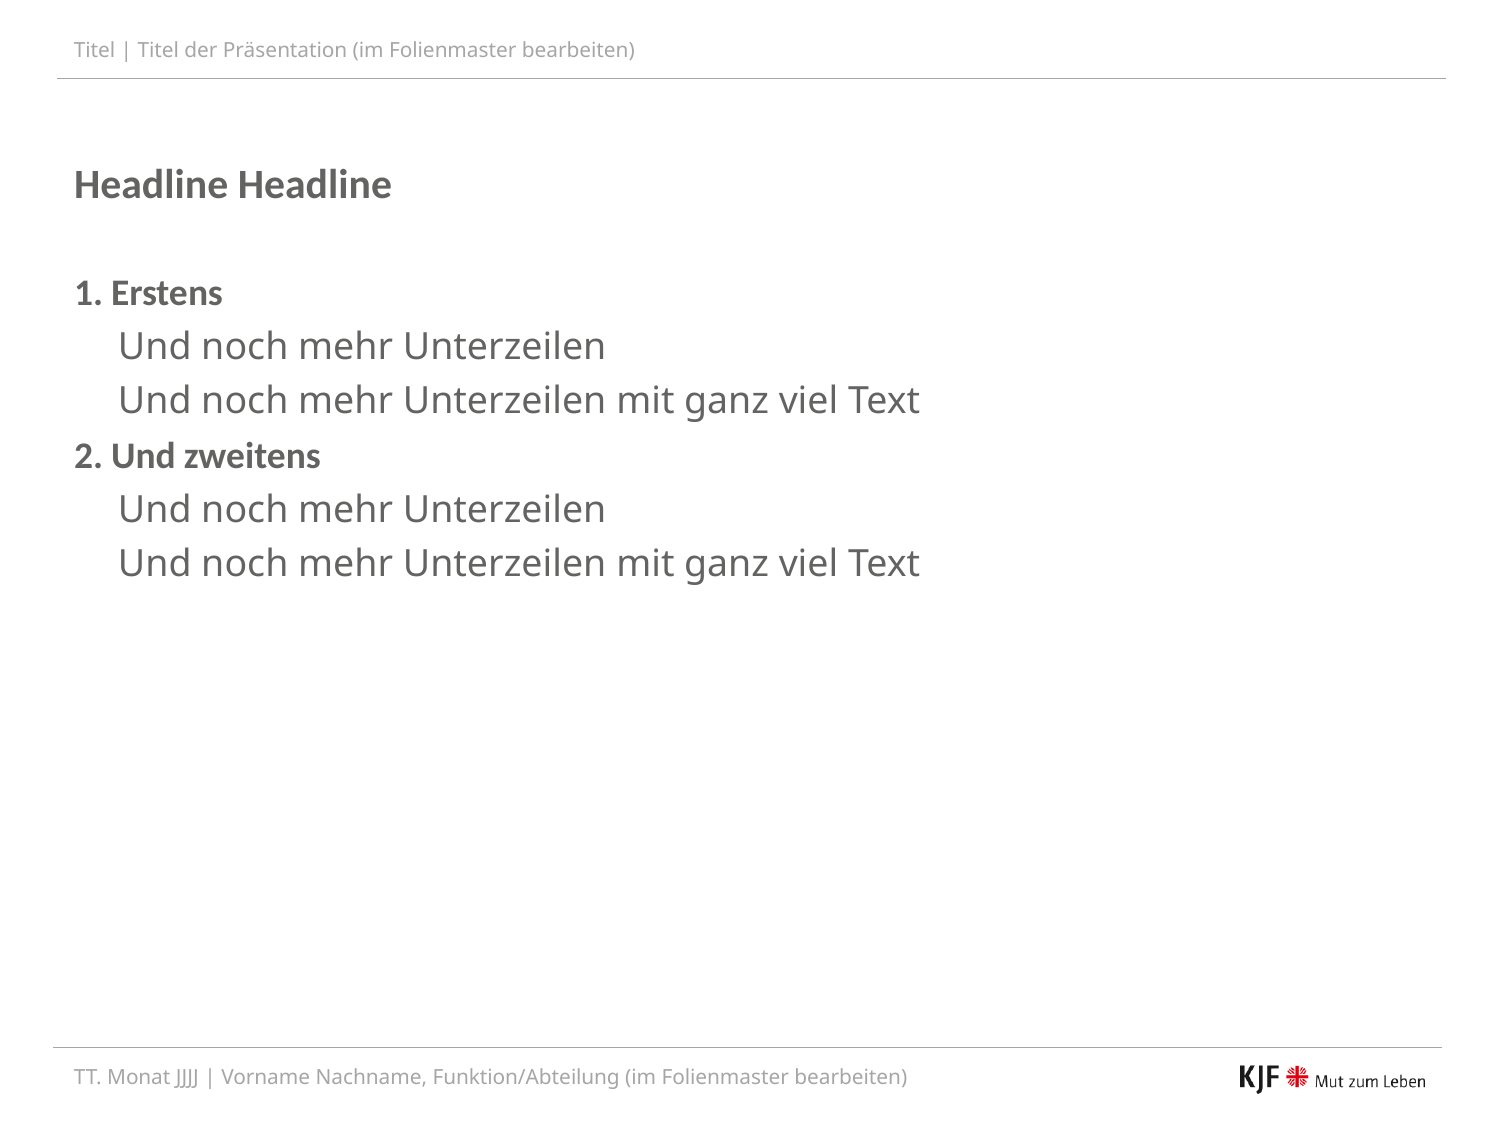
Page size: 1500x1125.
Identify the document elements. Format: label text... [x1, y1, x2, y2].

list Headline Headline [59, 148, 1105, 215]
picture [1104, 1051, 1500, 1125]
list Erstens Und noch mehr Unterzeilen Und noch mehr Unterzeilen mit ganz viel Text Und zweitens Und noch mehr Unterzeilen Und noch mehr Unterzeilen mit ganz viel Text [59, 259, 1105, 733]
